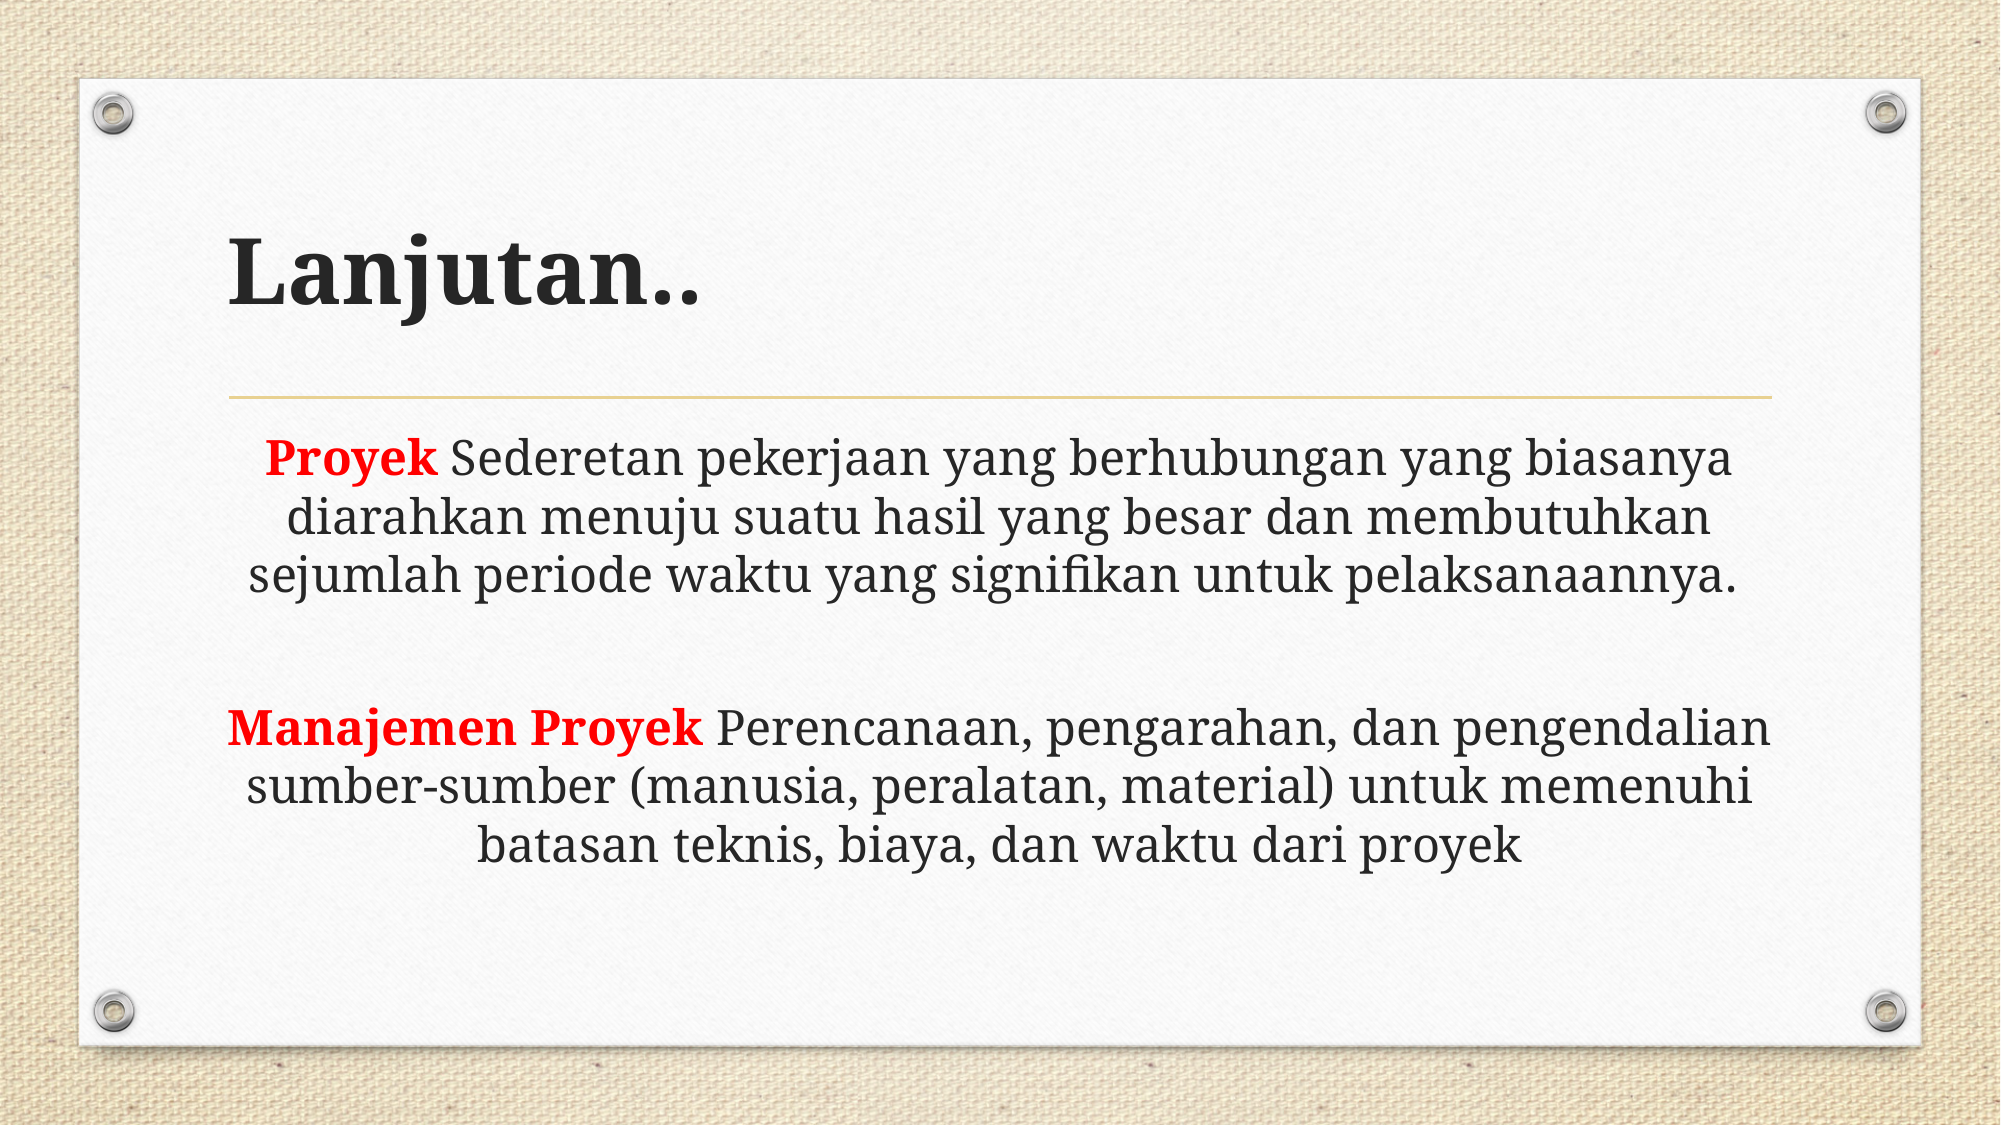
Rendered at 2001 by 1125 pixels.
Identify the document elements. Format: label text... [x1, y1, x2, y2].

text_box [63, 341, 1741, 940]
picture [0, 0, 2001, 1125]
title Lanjutan.. [212, 161, 1788, 375]
list Proyek Sederetan pekerjaan yang berhubungan yang biasanya diarahkan menuju suatu hasil yang besar dan membutuhkan sejumlah periode waktu yang signifikan untuk pelaksanaannya. Manajemen Proyek Perencanaan, pengarahan, dan pengendalian sumber-sumber (manusia, peralatan, material) untuk memenuhi batasan teknis, biaya, dan waktu dari proyek [212, 419, 1788, 964]
